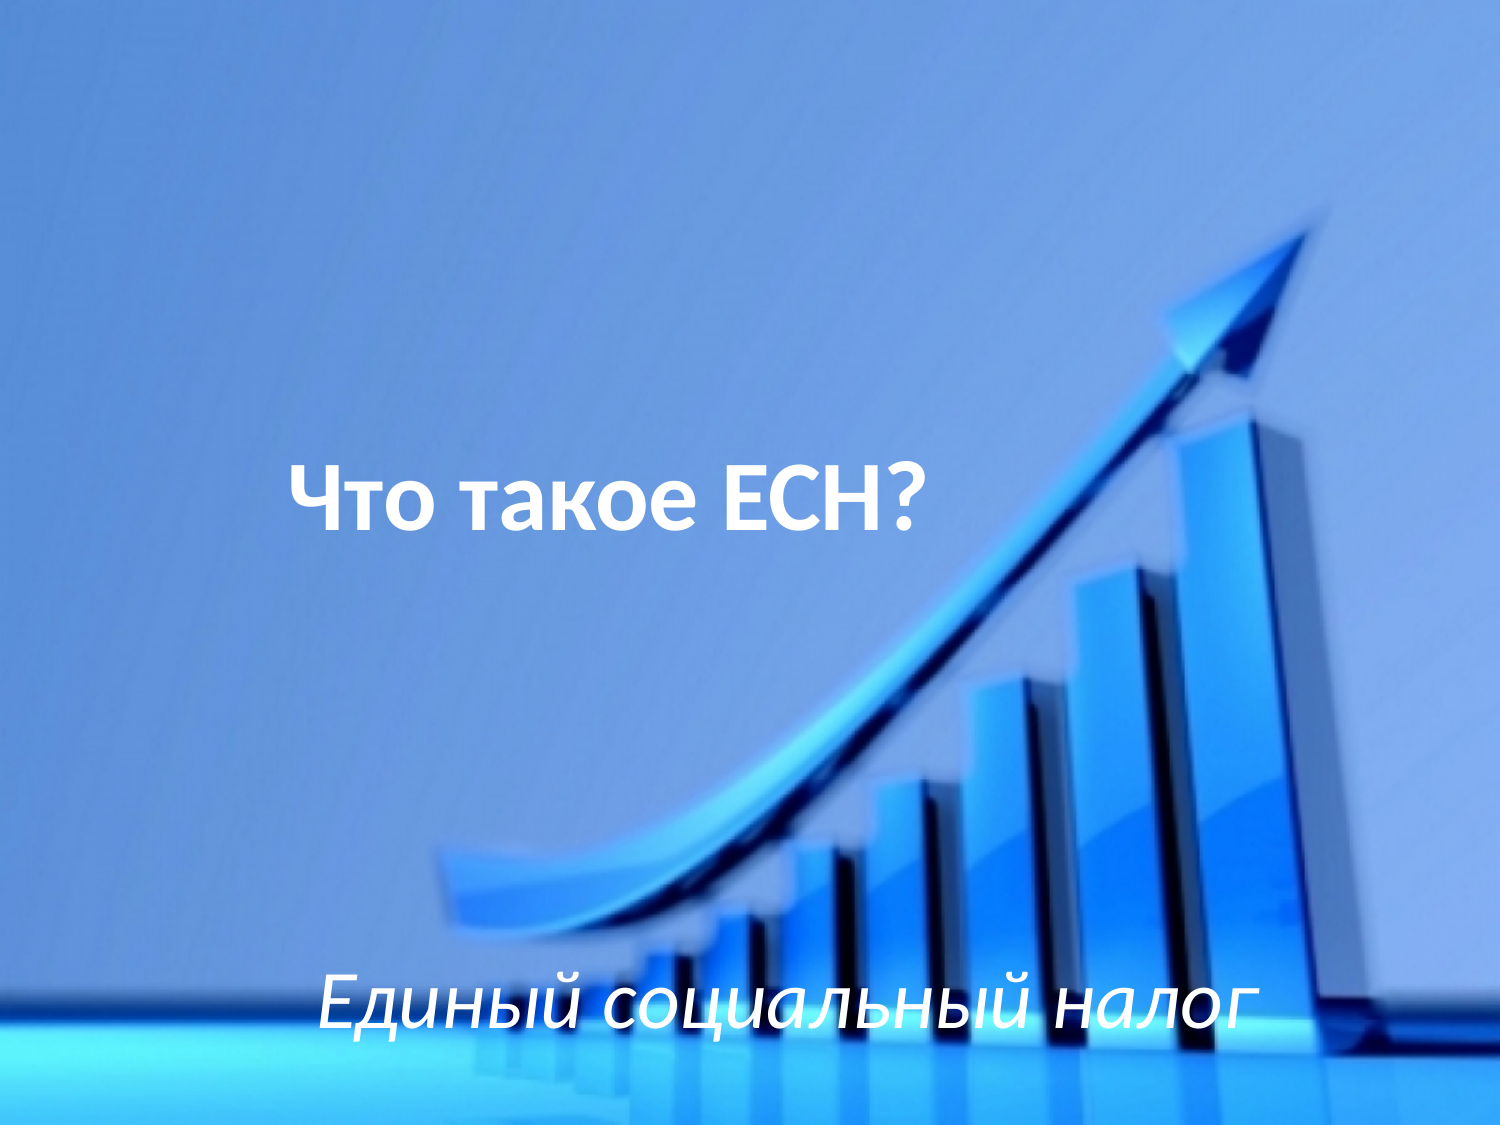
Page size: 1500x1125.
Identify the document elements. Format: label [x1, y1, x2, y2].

list [0, 0, 1500, 1125]
